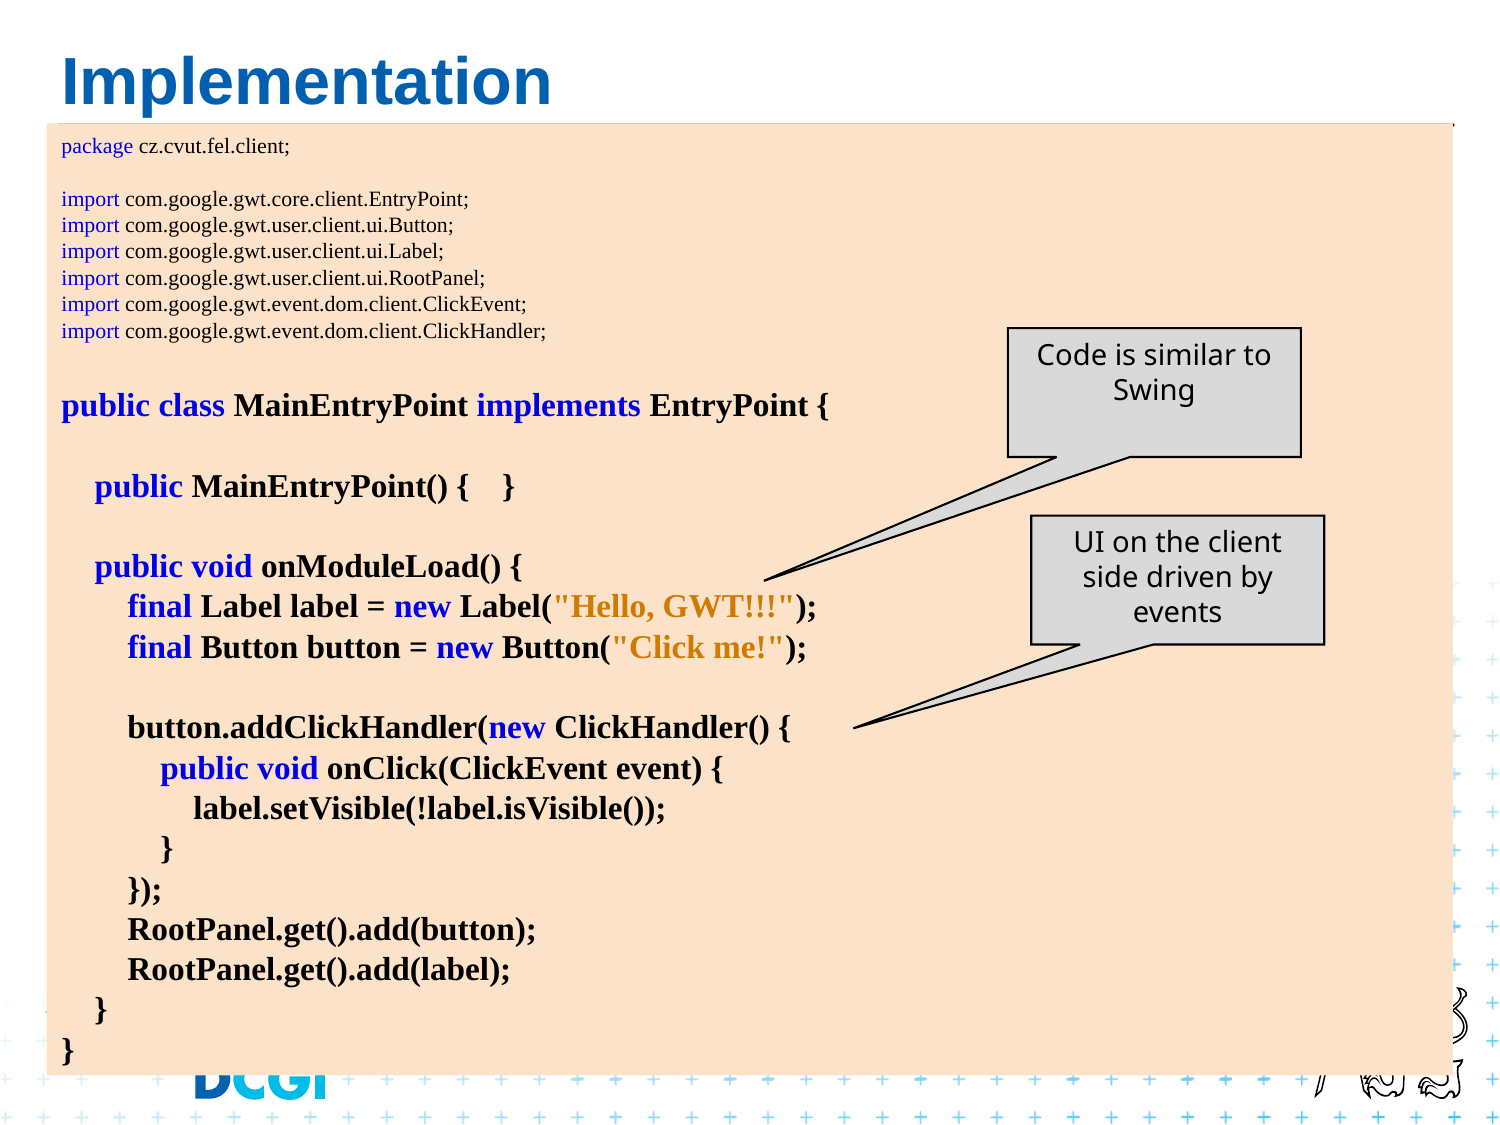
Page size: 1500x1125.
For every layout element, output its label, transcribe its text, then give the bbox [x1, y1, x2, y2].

text_box package cz.cvut.fel.client; import com.google.gwt.core.client.EntryPoint; import com.google.gwt.user.client.ui.Button; import com.google.gwt.user.client.ui.Label; import com.google.gwt.user.client.ui.RootPanel; import com.google.gwt.event.dom.client.ClickEvent; import com.google.gwt.event.dom.client.ClickHandler; public class MainEntryPoint implements EntryPoint { public MainEntryPoint() { } public void onModuleLoad() { final Label label = new Label("Hello, GWT!!!"); final Button button = new Button("Click me!"); button.addClickHandler(new ClickHandler() { public void onClick(ClickEvent event) { label.setVisible(!label.isVisible()); } }); RootPanel.get().add(button); RootPanel.get().add(label); } } [46, 123, 1453, 1076]
title Implementation [45, 11, 1455, 126]
picture [0, 244, 1500, 1125]
text_box UI on the client side driven by events [853, 515, 1325, 729]
text_box Code is similar to Swing [763, 328, 1301, 581]
